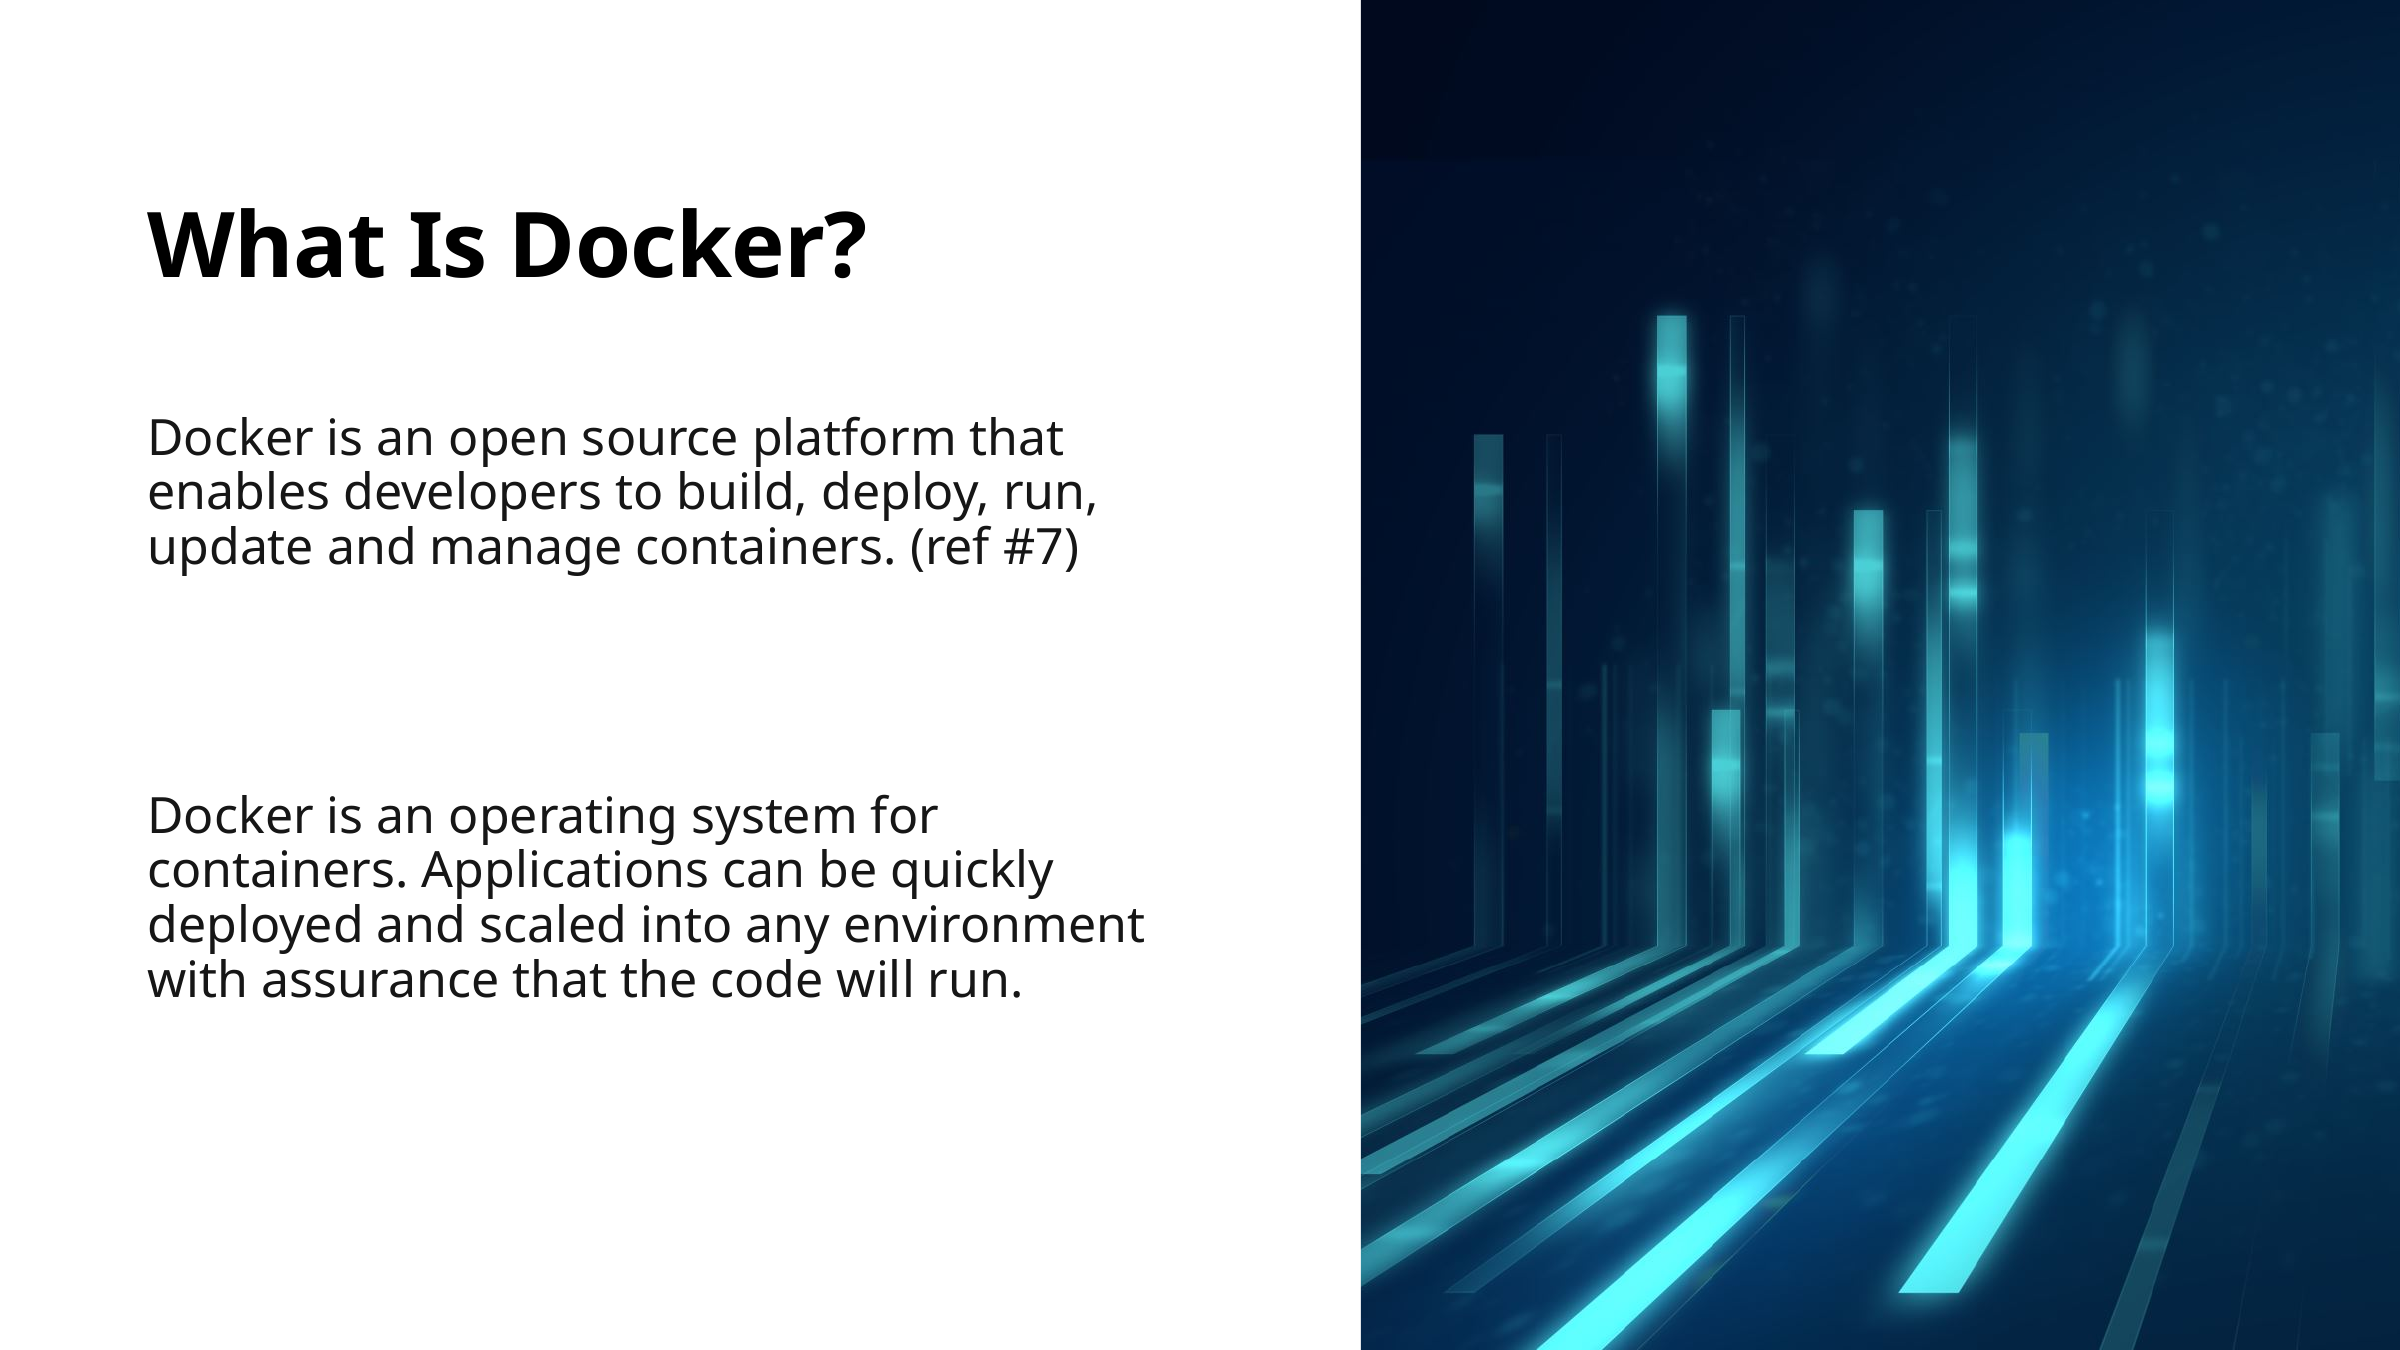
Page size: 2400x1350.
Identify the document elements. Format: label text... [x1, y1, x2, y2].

picture [1360, 0, 2400, 1350]
text_box Docker is an operating system for containers. Applications can be quickly deployed and scaled into any environment with assurance that the code will run. [132, 781, 1199, 1013]
text_box [0, 0, 1360, 1350]
text_box Docker is an open source platform that enables developers to build, deploy, run, update and manage containers. (ref #7) [132, 402, 1199, 635]
text_box What Is Docker? [132, 174, 1360, 403]
